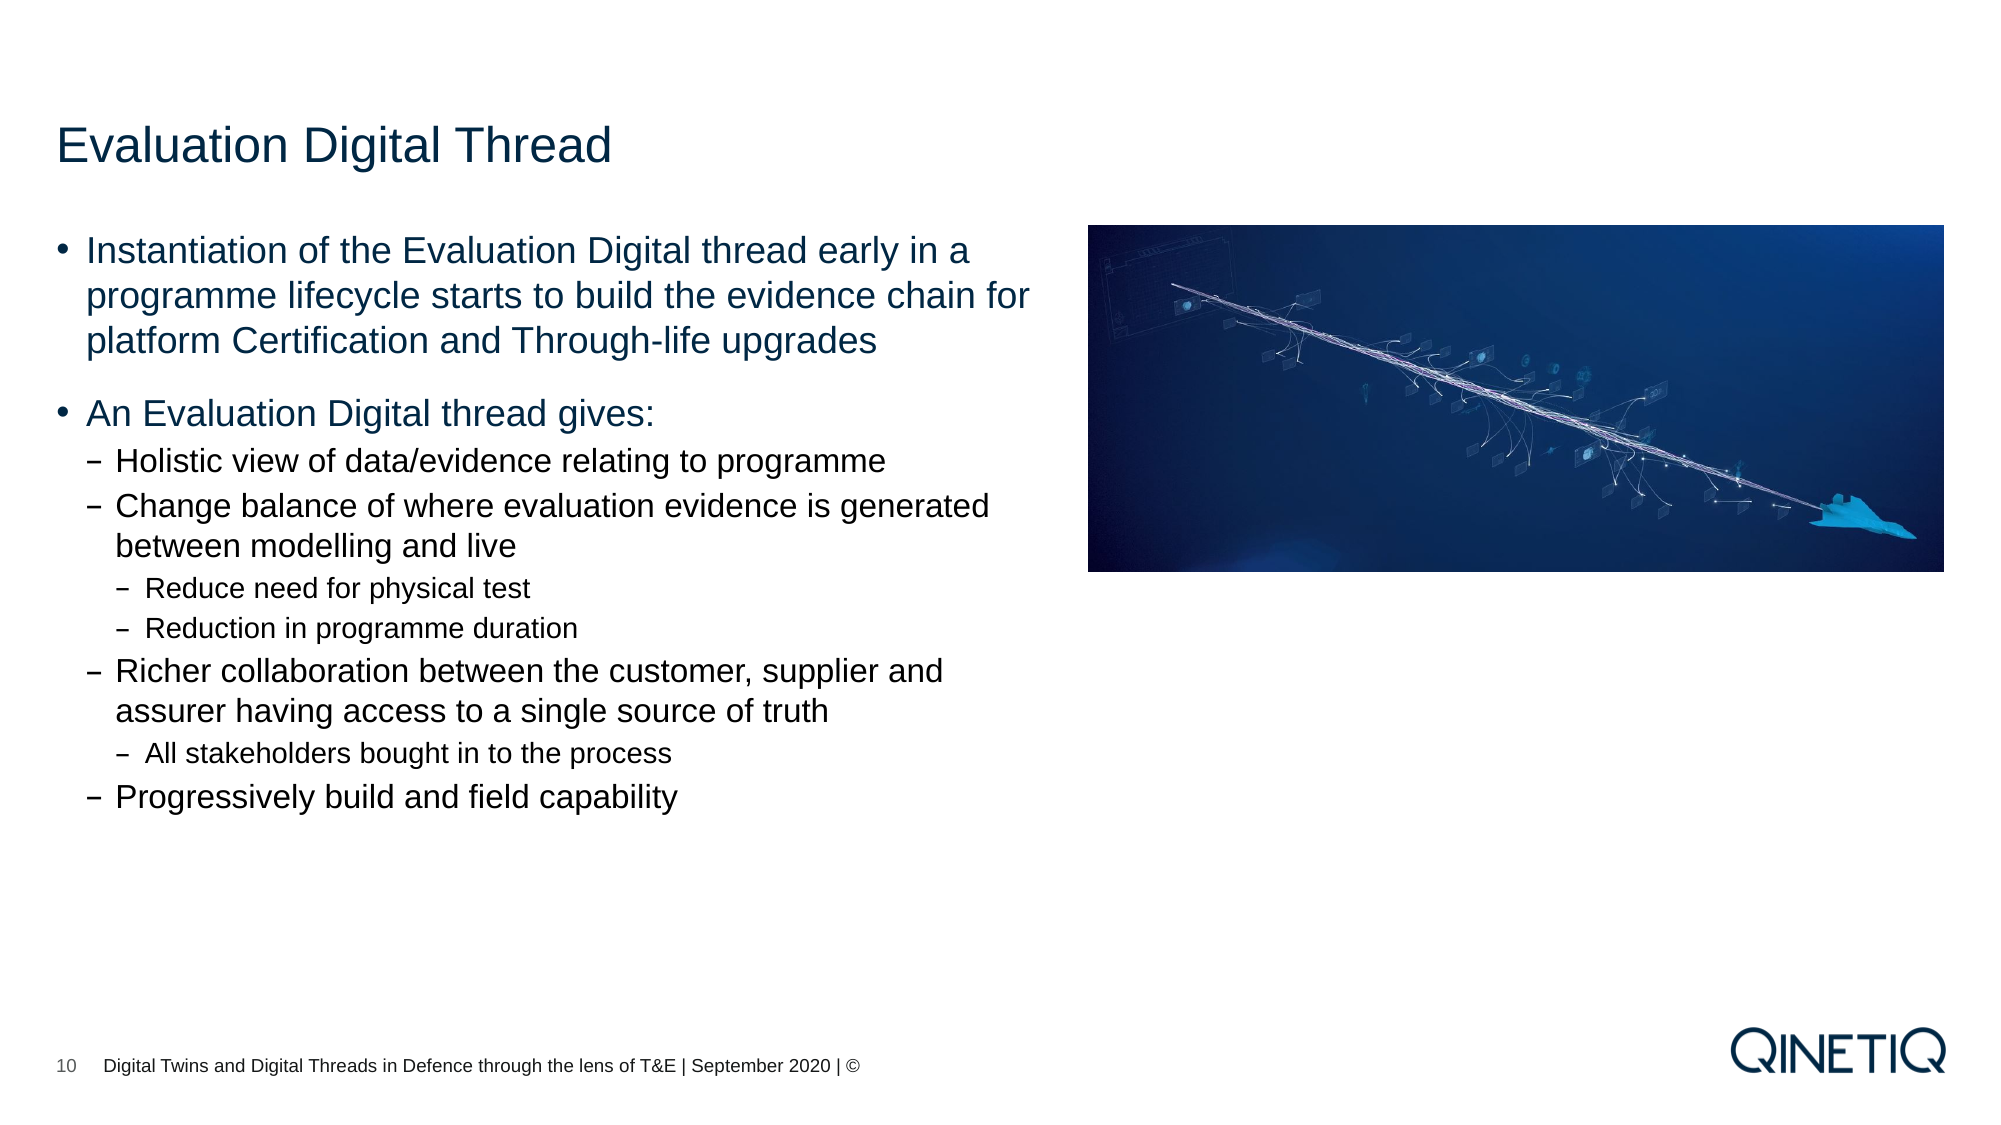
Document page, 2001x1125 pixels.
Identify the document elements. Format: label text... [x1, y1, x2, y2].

slide_number 10 [56, 1050, 103, 1080]
list Instantiation of the Evaluation Digital thread early in a programme lifecycle starts to build the evidence chain for platform Certification and Through-life upgrades An Evaluation Digital thread gives: Holistic view of data/evidence relating to programme Change balance of where evaluation evidence is generated between modelling and live Reduce need for physical test Reduction in programme duration Richer collaboration between the customer, supplier and assurer having access to a single source of truth All stakeholders bought in to the process Progressively build and field capability [56, 225, 1058, 976]
title Evaluation Digital Thread [55, 88, 1944, 173]
picture [1725, 1024, 1953, 1078]
footer Digital Twins and Digital Threads in Defence through the lens of T&E | September 2020 | © [103, 1050, 881, 1080]
picture [1088, 225, 1944, 572]
